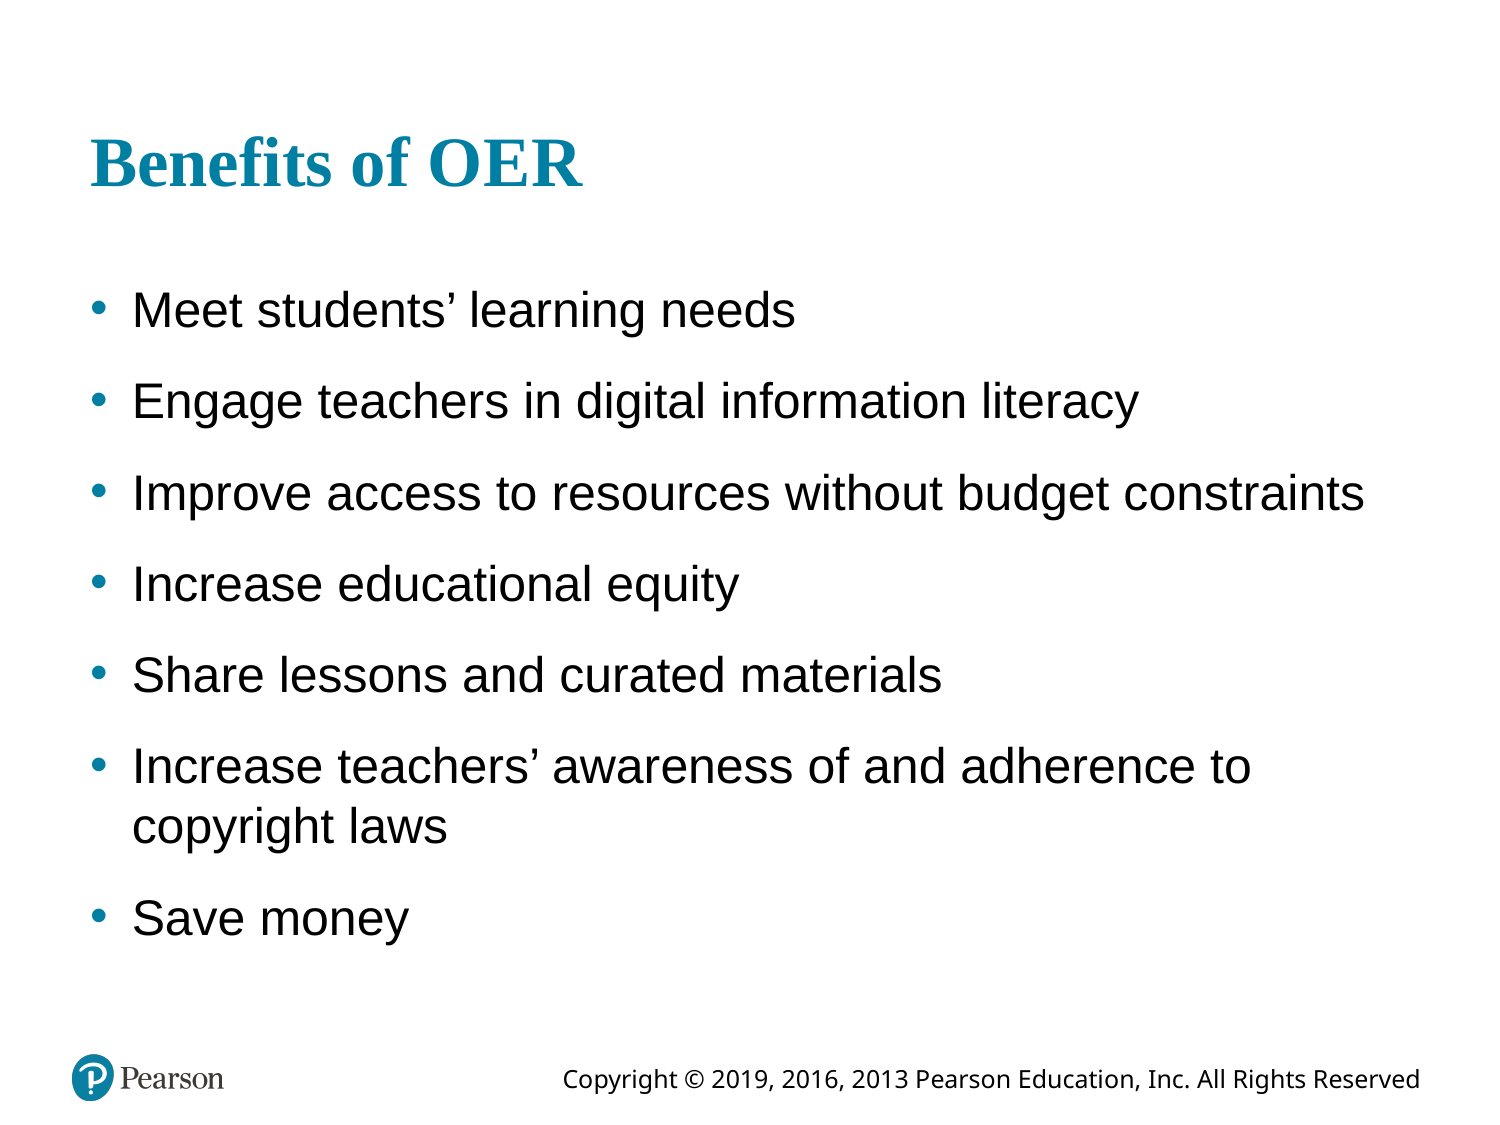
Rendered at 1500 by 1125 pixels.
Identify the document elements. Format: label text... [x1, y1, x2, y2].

picture [98, 1054, 224, 1101]
list Meet students’ learning needs Engage teachers in digital information literacy Improve access to resources without budget constraints Increase educational equity Share lessons and curated materials Increase teachers’ awareness of and adherence to copyright laws Save money [75, 262, 1425, 1005]
picture [72, 1054, 88, 1070]
picture [72, 1087, 83, 1101]
title Benefits of O E R [75, 35, 1425, 216]
picture [80, 1063, 106, 1088]
